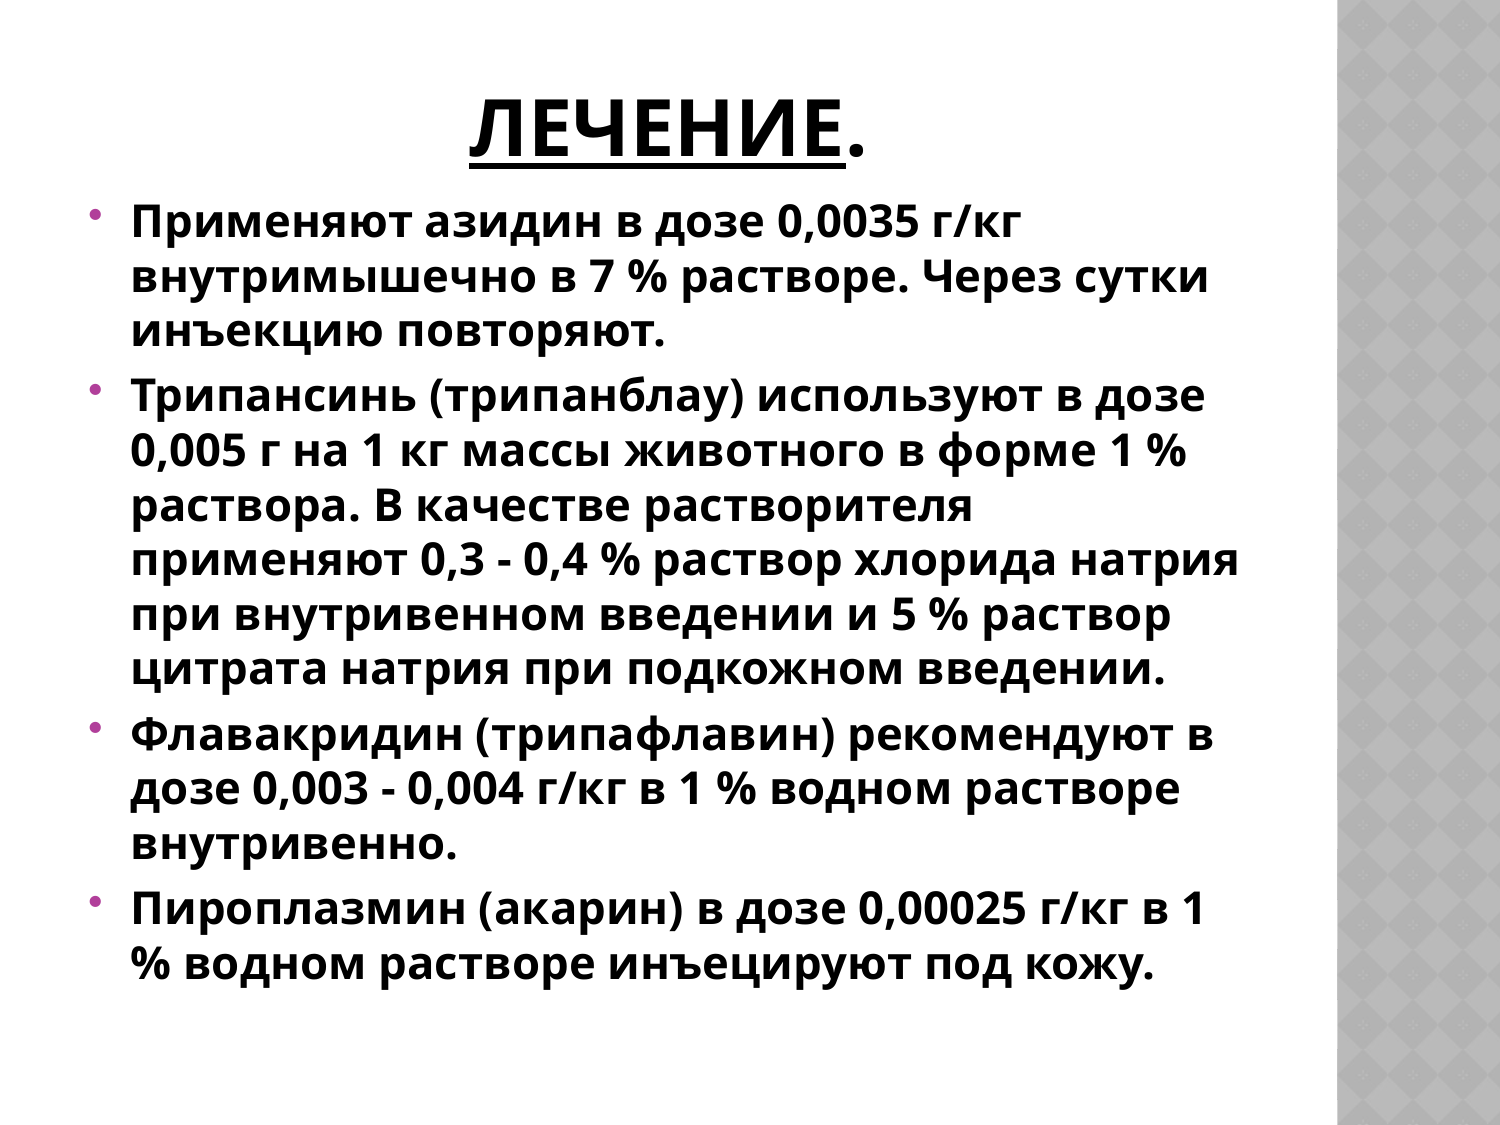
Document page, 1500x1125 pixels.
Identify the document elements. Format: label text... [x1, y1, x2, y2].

title Лечение. [75, 52, 1263, 173]
list Применяют азидин в дозе 0,0035 г/кг внутримышечно в 7 % растворе. Через сутки инъекцию повторяют. Трипансинь (трипанблау) используют в дозе 0,005 г на 1 кг массы животного в форме 1 % раствора. В качестве растворителя применяют 0,3 - 0,4 % раствор хлорида натрия при внутривенном введении и 5 % раствор цитрата натрия при подкожном введении. Флавакридин (трипафлавин) рекомендуют в дозе 0,003 - 0,004 г/кг в 1 % водном растворе внутривенно. Пироплазмин (акарин) в дозе 0,00025 г/кг в 1 % водном растворе инъецируют под кожу. [75, 184, 1263, 1059]
